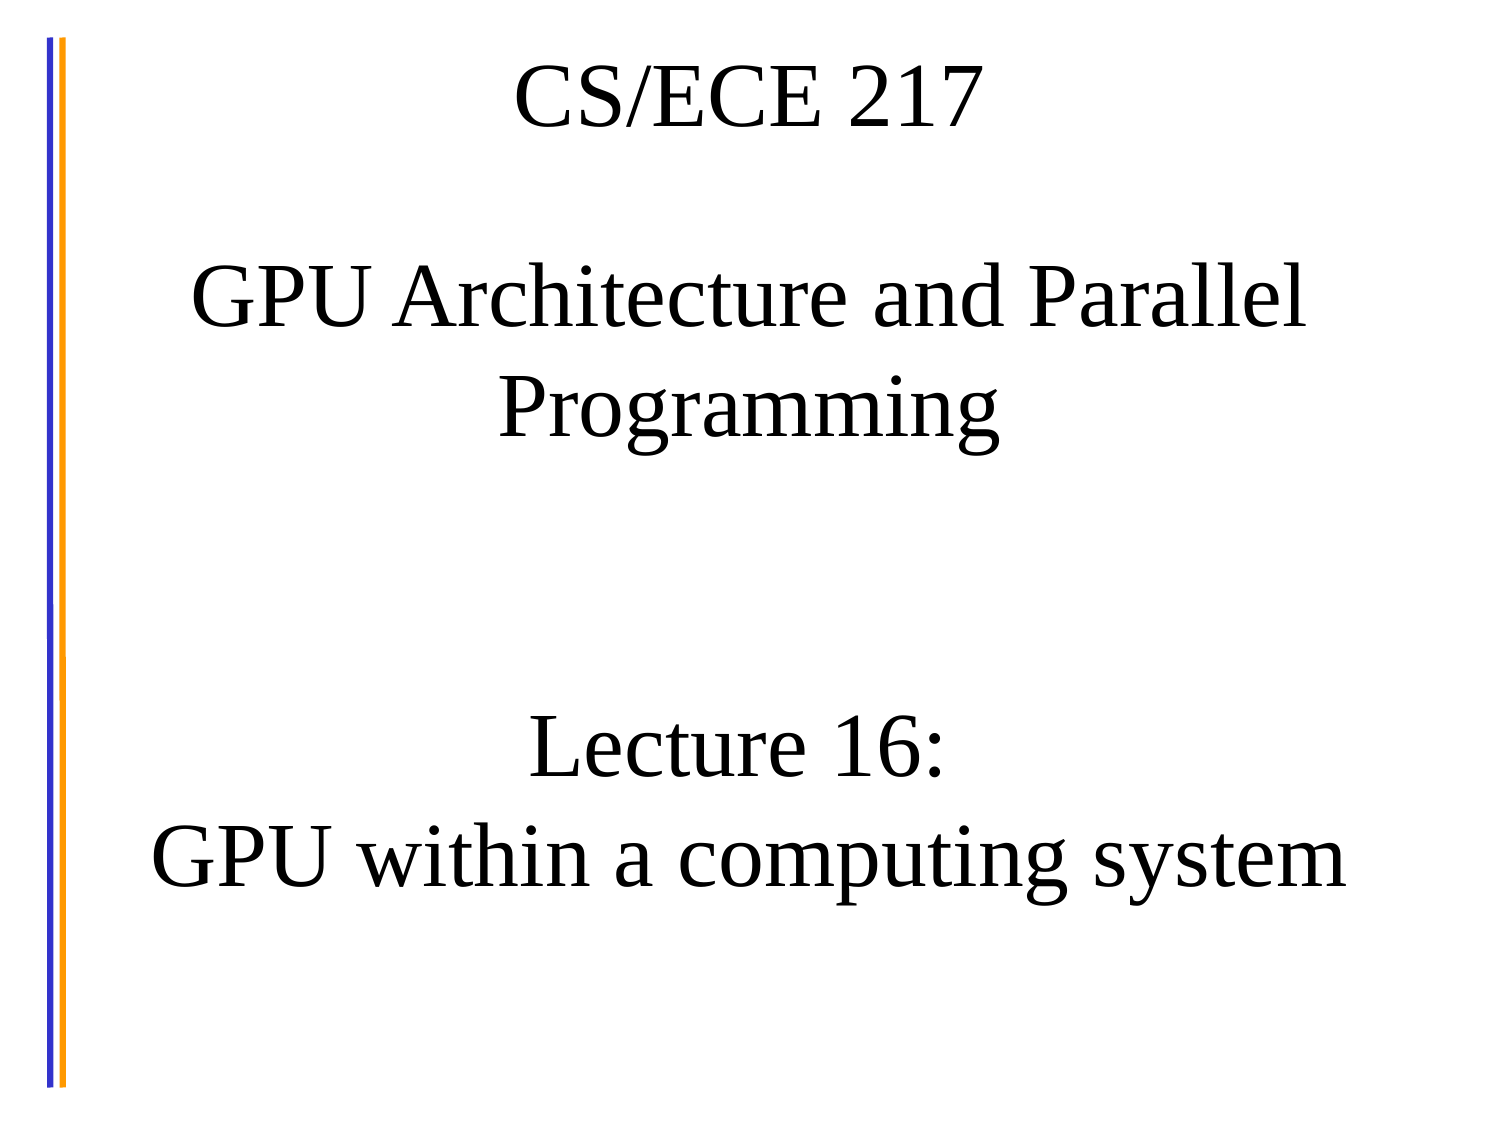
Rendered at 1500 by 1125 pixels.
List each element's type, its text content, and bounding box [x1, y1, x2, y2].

title CS/ECE 217 GPU Architecture and Parallel Programming Lecture 16: GPU within a computing system [112, 349, 1388, 591]
